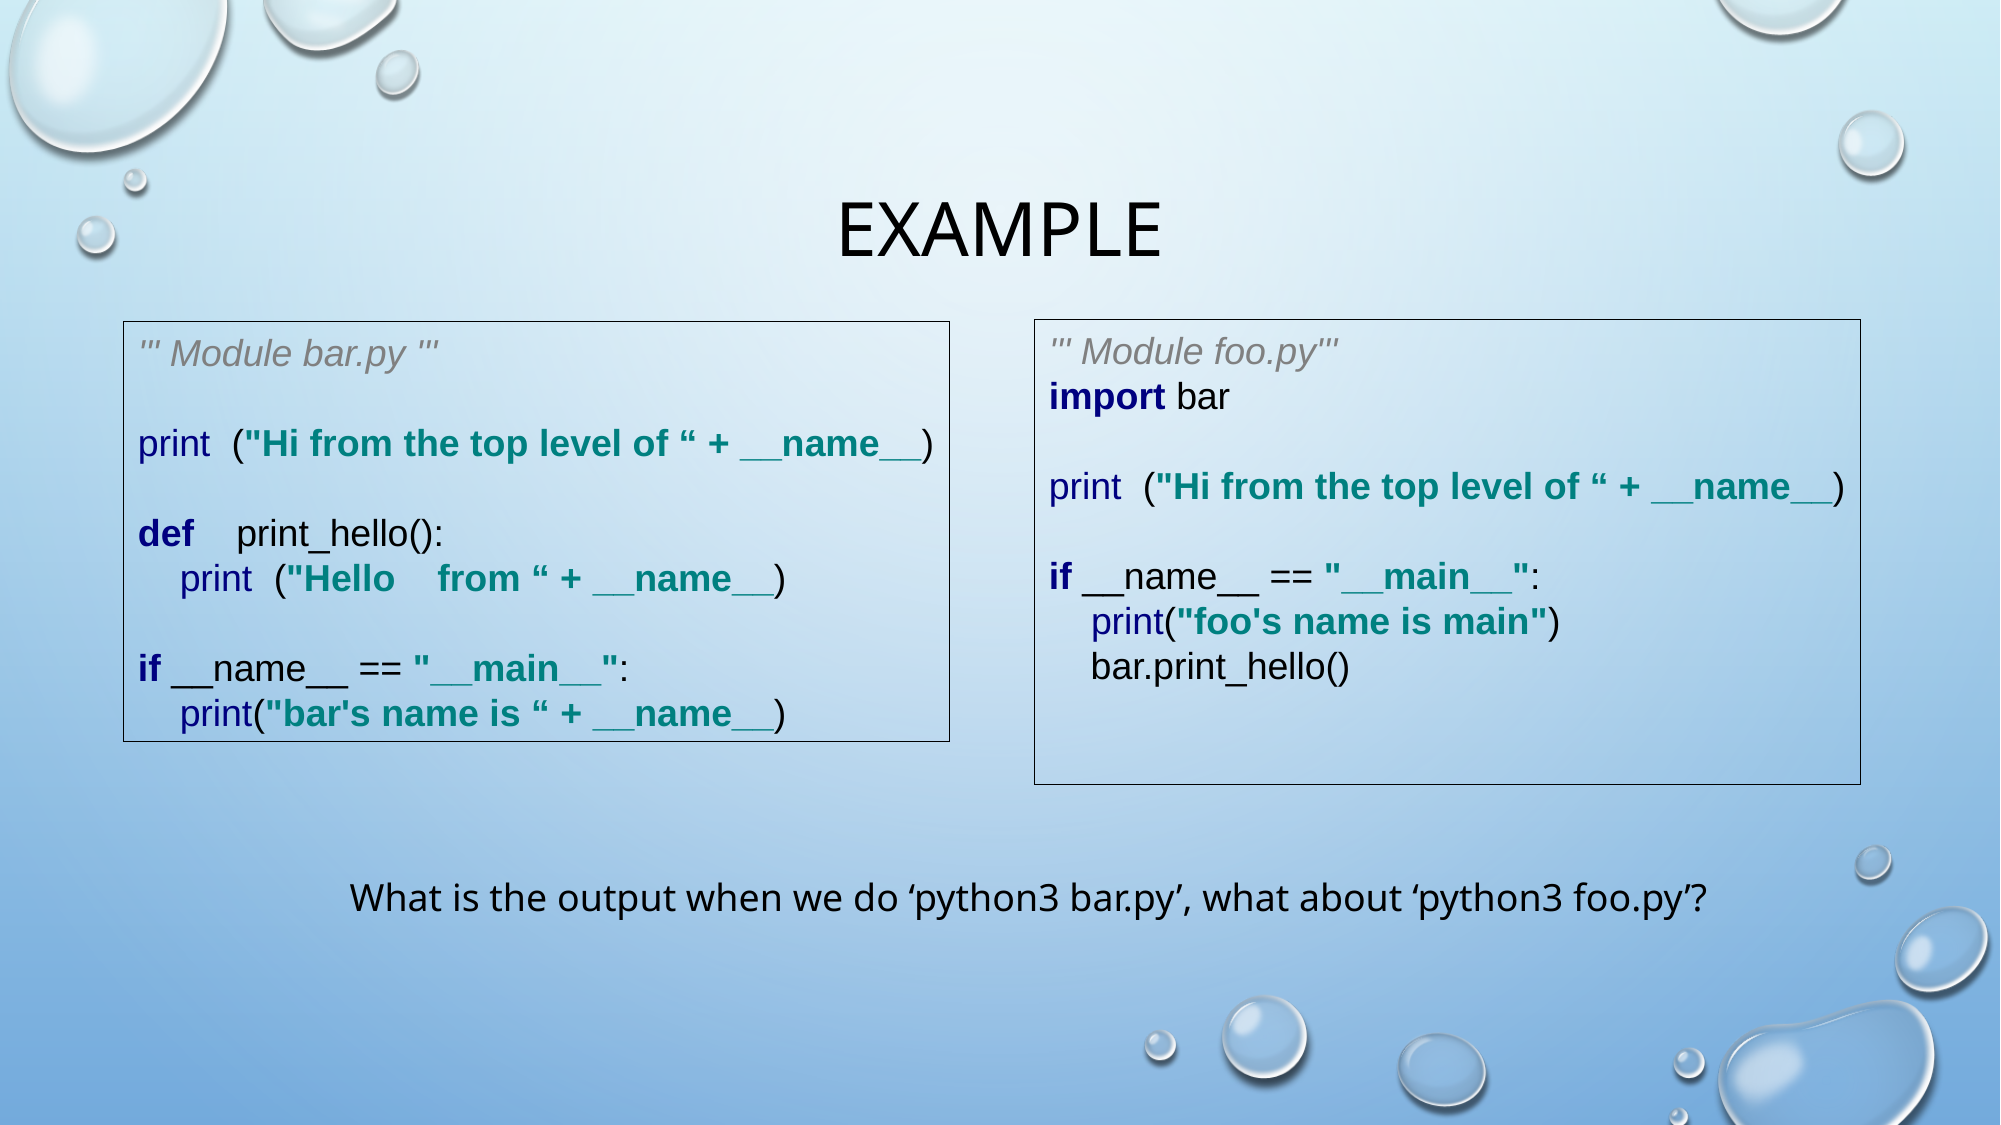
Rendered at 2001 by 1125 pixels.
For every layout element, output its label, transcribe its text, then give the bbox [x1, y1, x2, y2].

text_box What is the output when we do ‘python3 bar.py’, what about ‘python3 foo.py’? [334, 866, 1724, 927]
text_box ''' Module bar.py ''' print ("Hi from the top level of “ + __name__) def print_hello(): print ("Hello from “ + __name__) if __name__ == "__main__": print("bar's name is “ + __name__) [123, 321, 950, 742]
title Example [149, 101, 1851, 364]
text_box ''' Module foo.py''' import bar print ("Hi from the top level of “ + __name__) if __name__ == "__main__": print("foo's name is main") bar.print_hello() [1034, 319, 1861, 785]
picture [0, 0, 2000, 1125]
